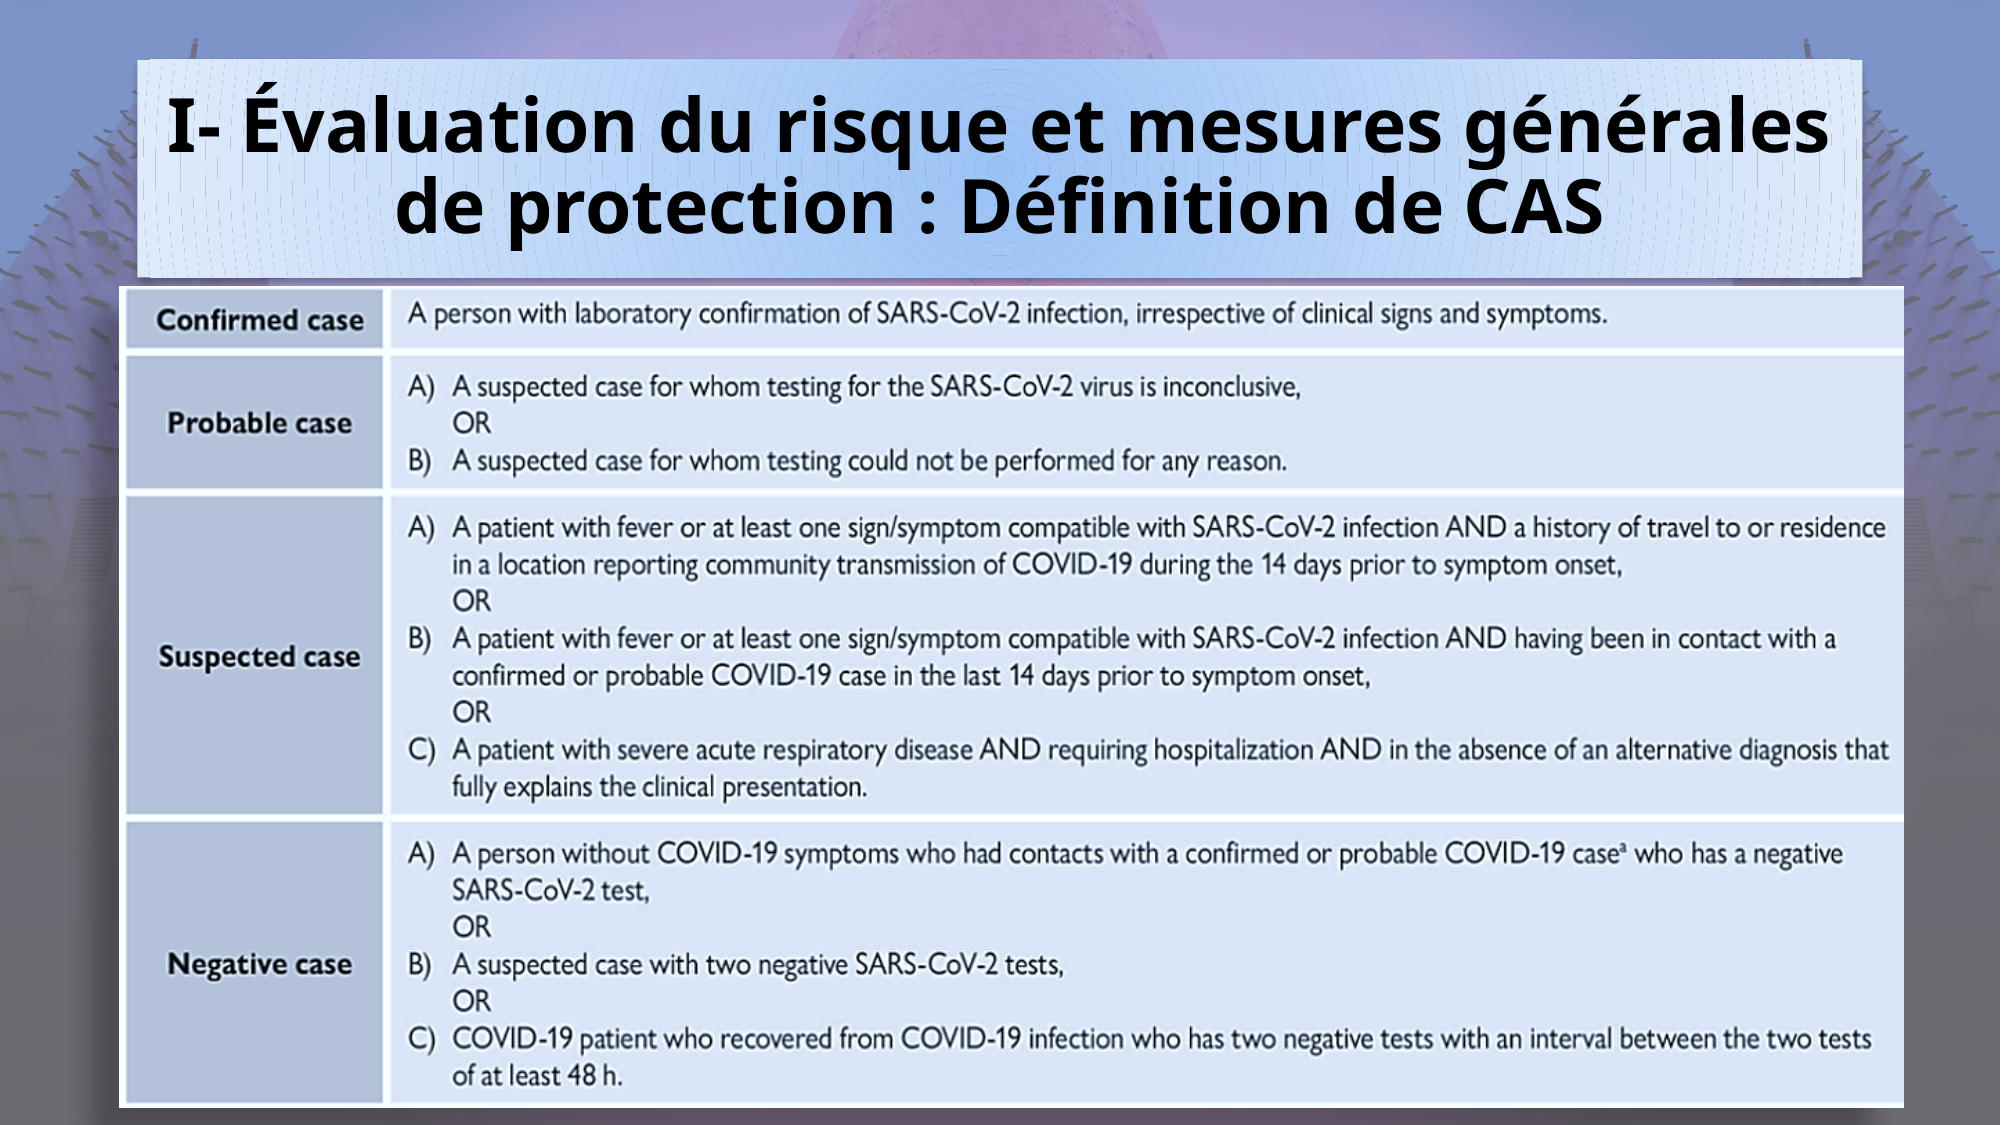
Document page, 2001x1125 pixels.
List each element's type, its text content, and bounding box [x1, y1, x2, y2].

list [119, 286, 1904, 1108]
title I- Évaluation du risque et mesures générales de protection : Définition de CAS [137, 59, 1863, 278]
